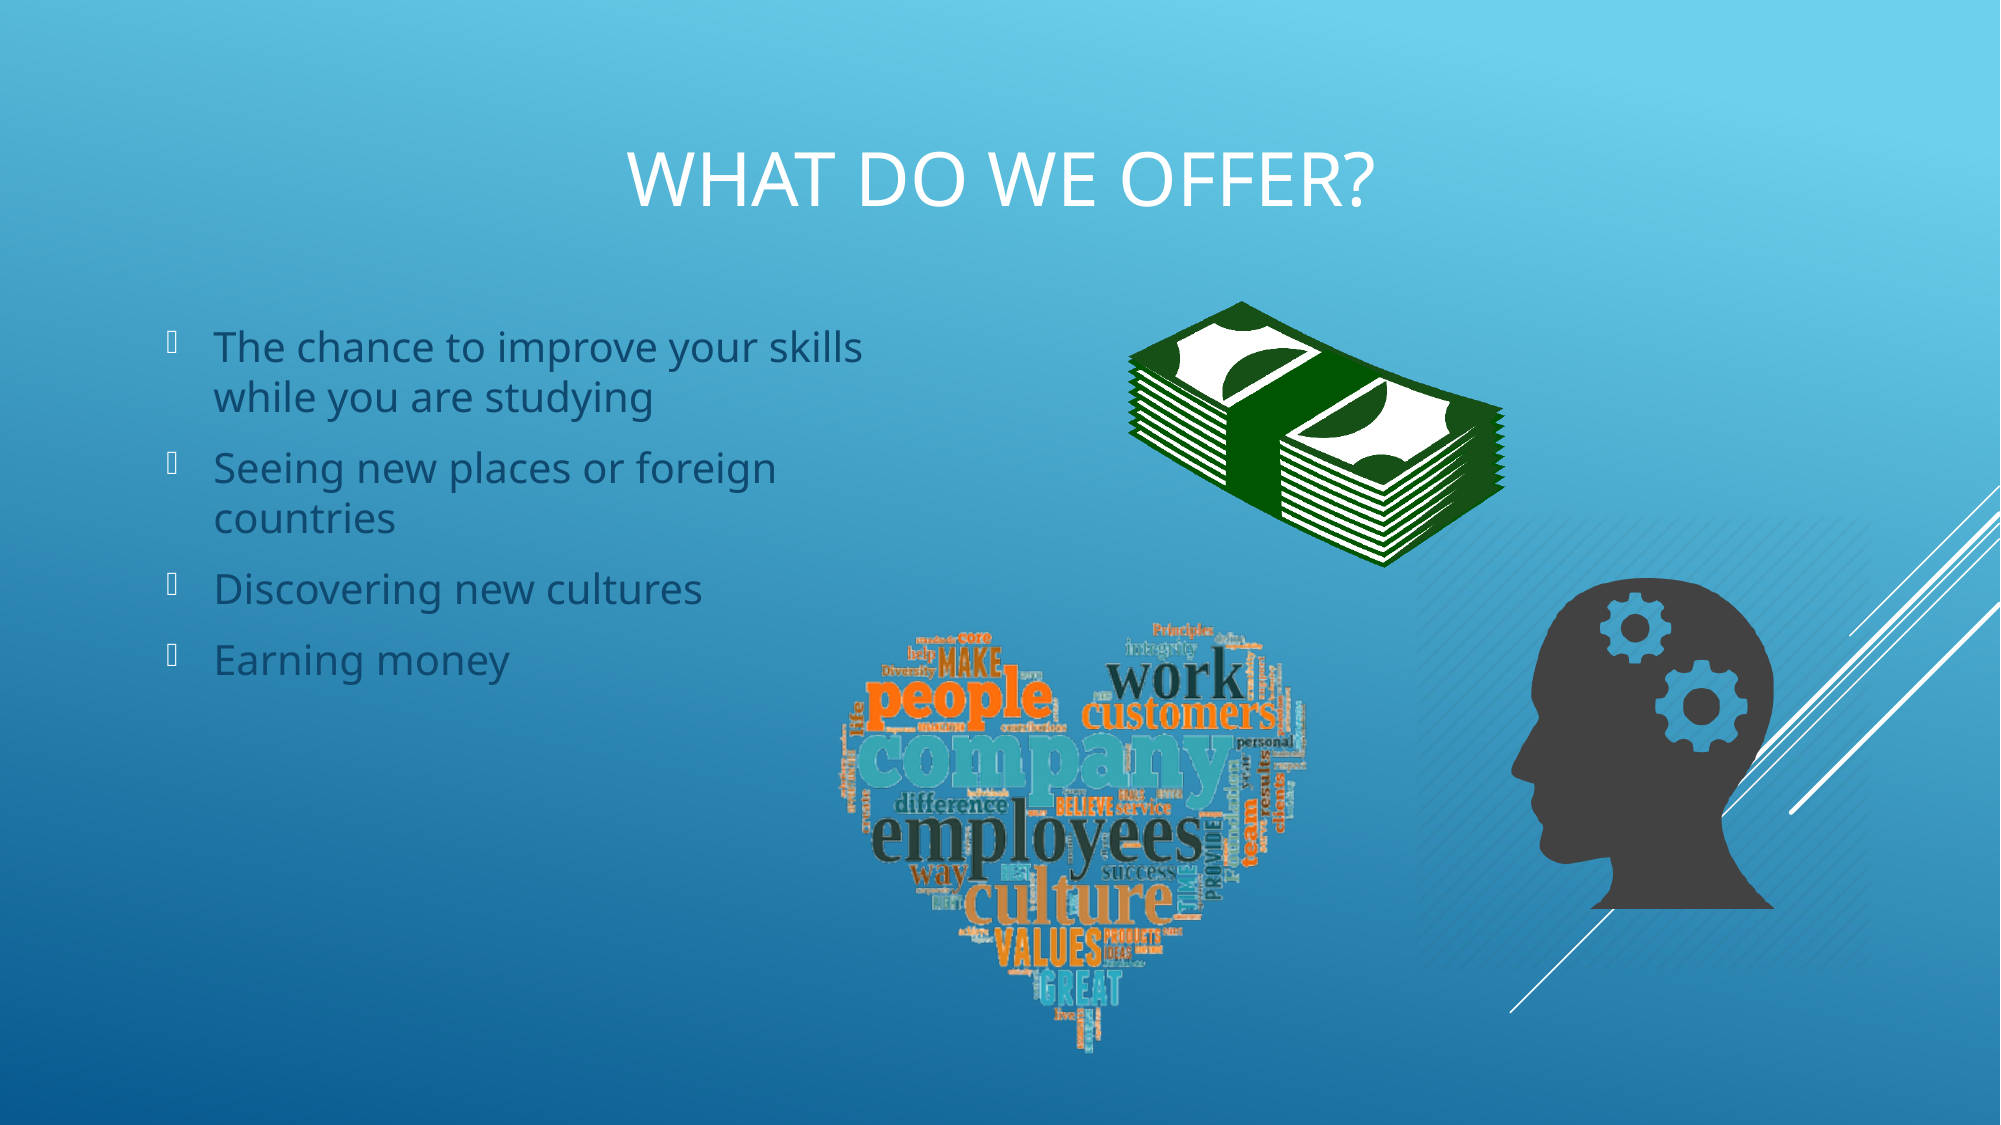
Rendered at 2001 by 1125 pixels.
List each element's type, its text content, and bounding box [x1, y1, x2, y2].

picture [826, 222, 1873, 1075]
title What do we Offer? [301, 52, 1702, 300]
list The chance to improve your skills while you are studying Seeing new places or foreign countries Discovering new cultures Earning money [151, 313, 882, 907]
